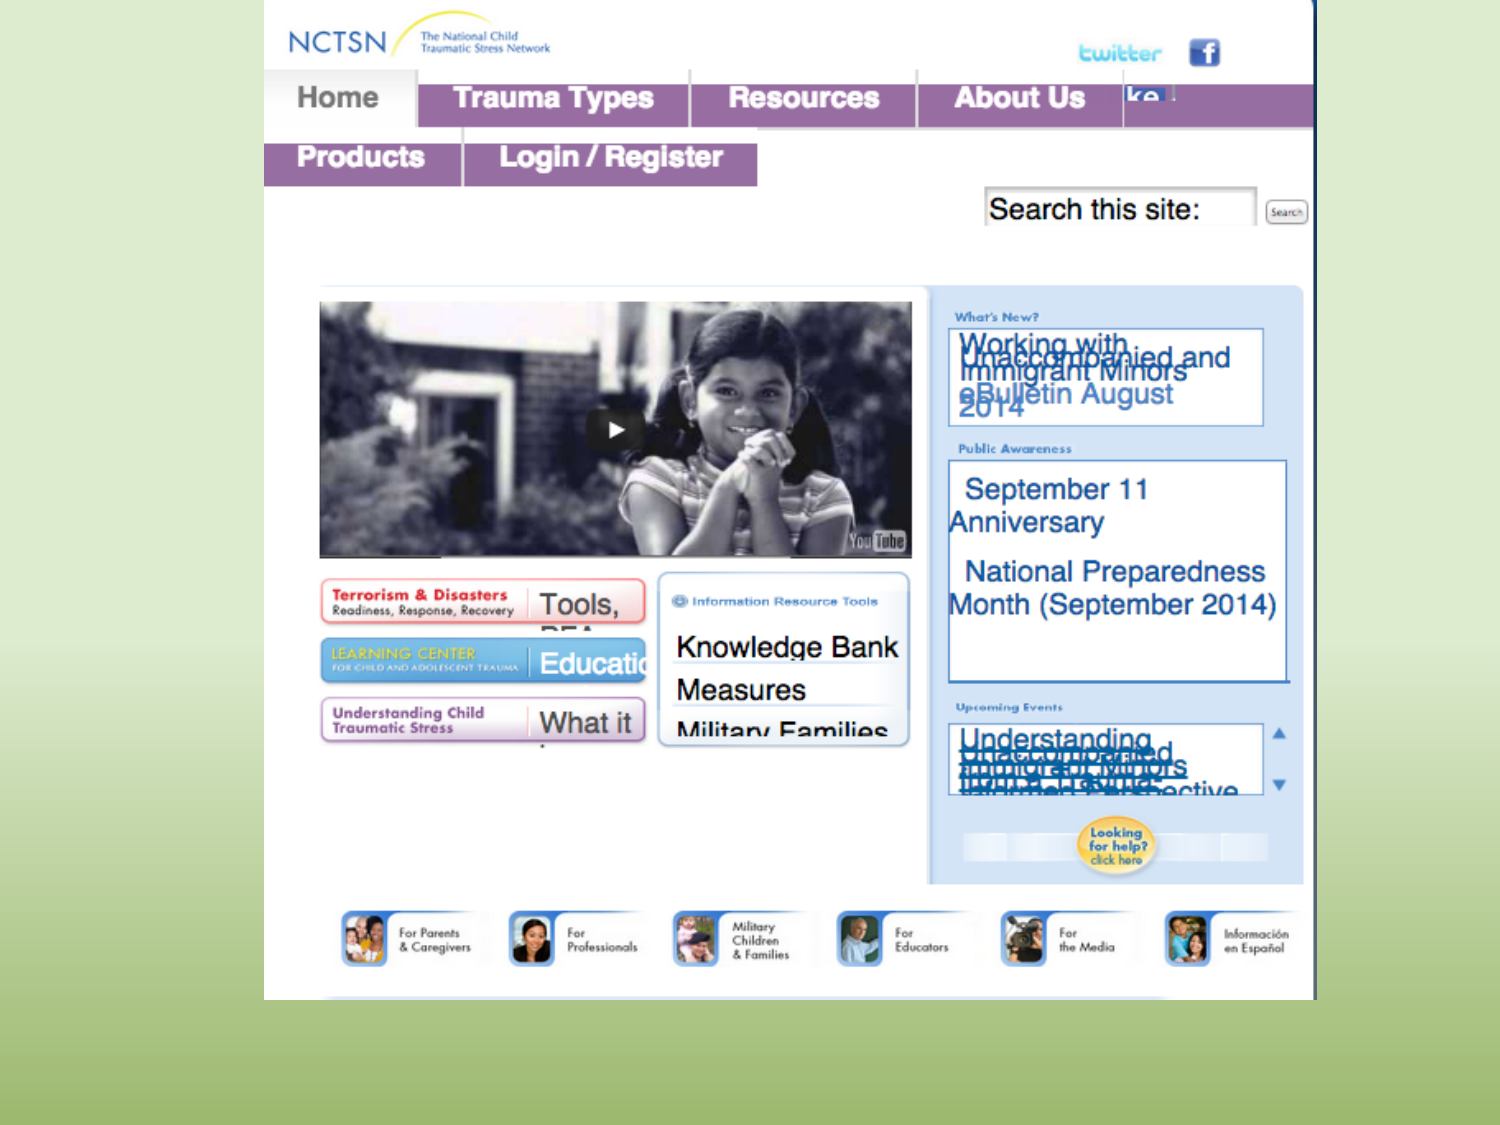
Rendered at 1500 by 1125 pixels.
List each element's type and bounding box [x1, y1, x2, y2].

picture [263, 0, 1317, 1001]
